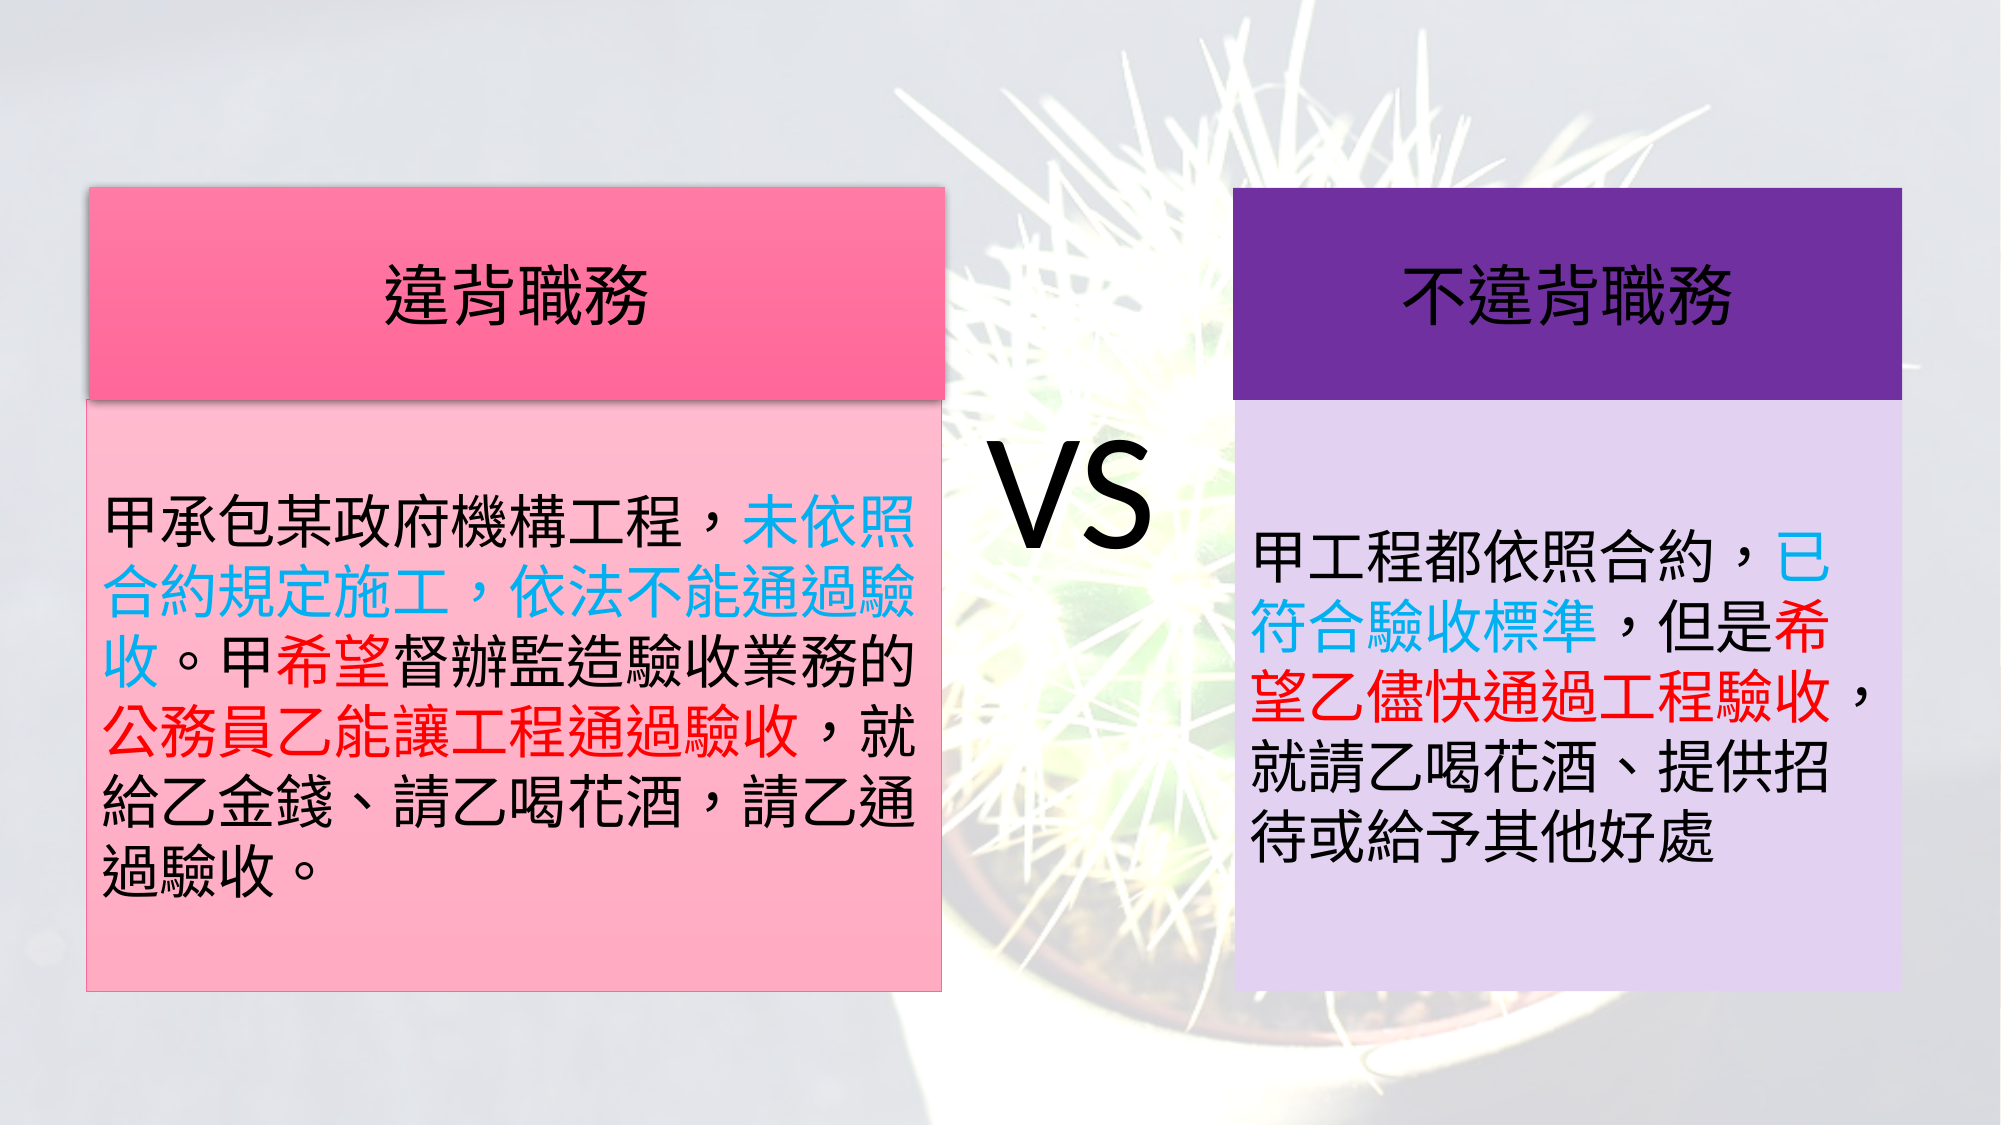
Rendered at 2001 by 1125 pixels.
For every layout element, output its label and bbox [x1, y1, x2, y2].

text_box [1233, 187, 1903, 992]
picture [0, 0, 2001, 1125]
text_box [86, 187, 945, 992]
